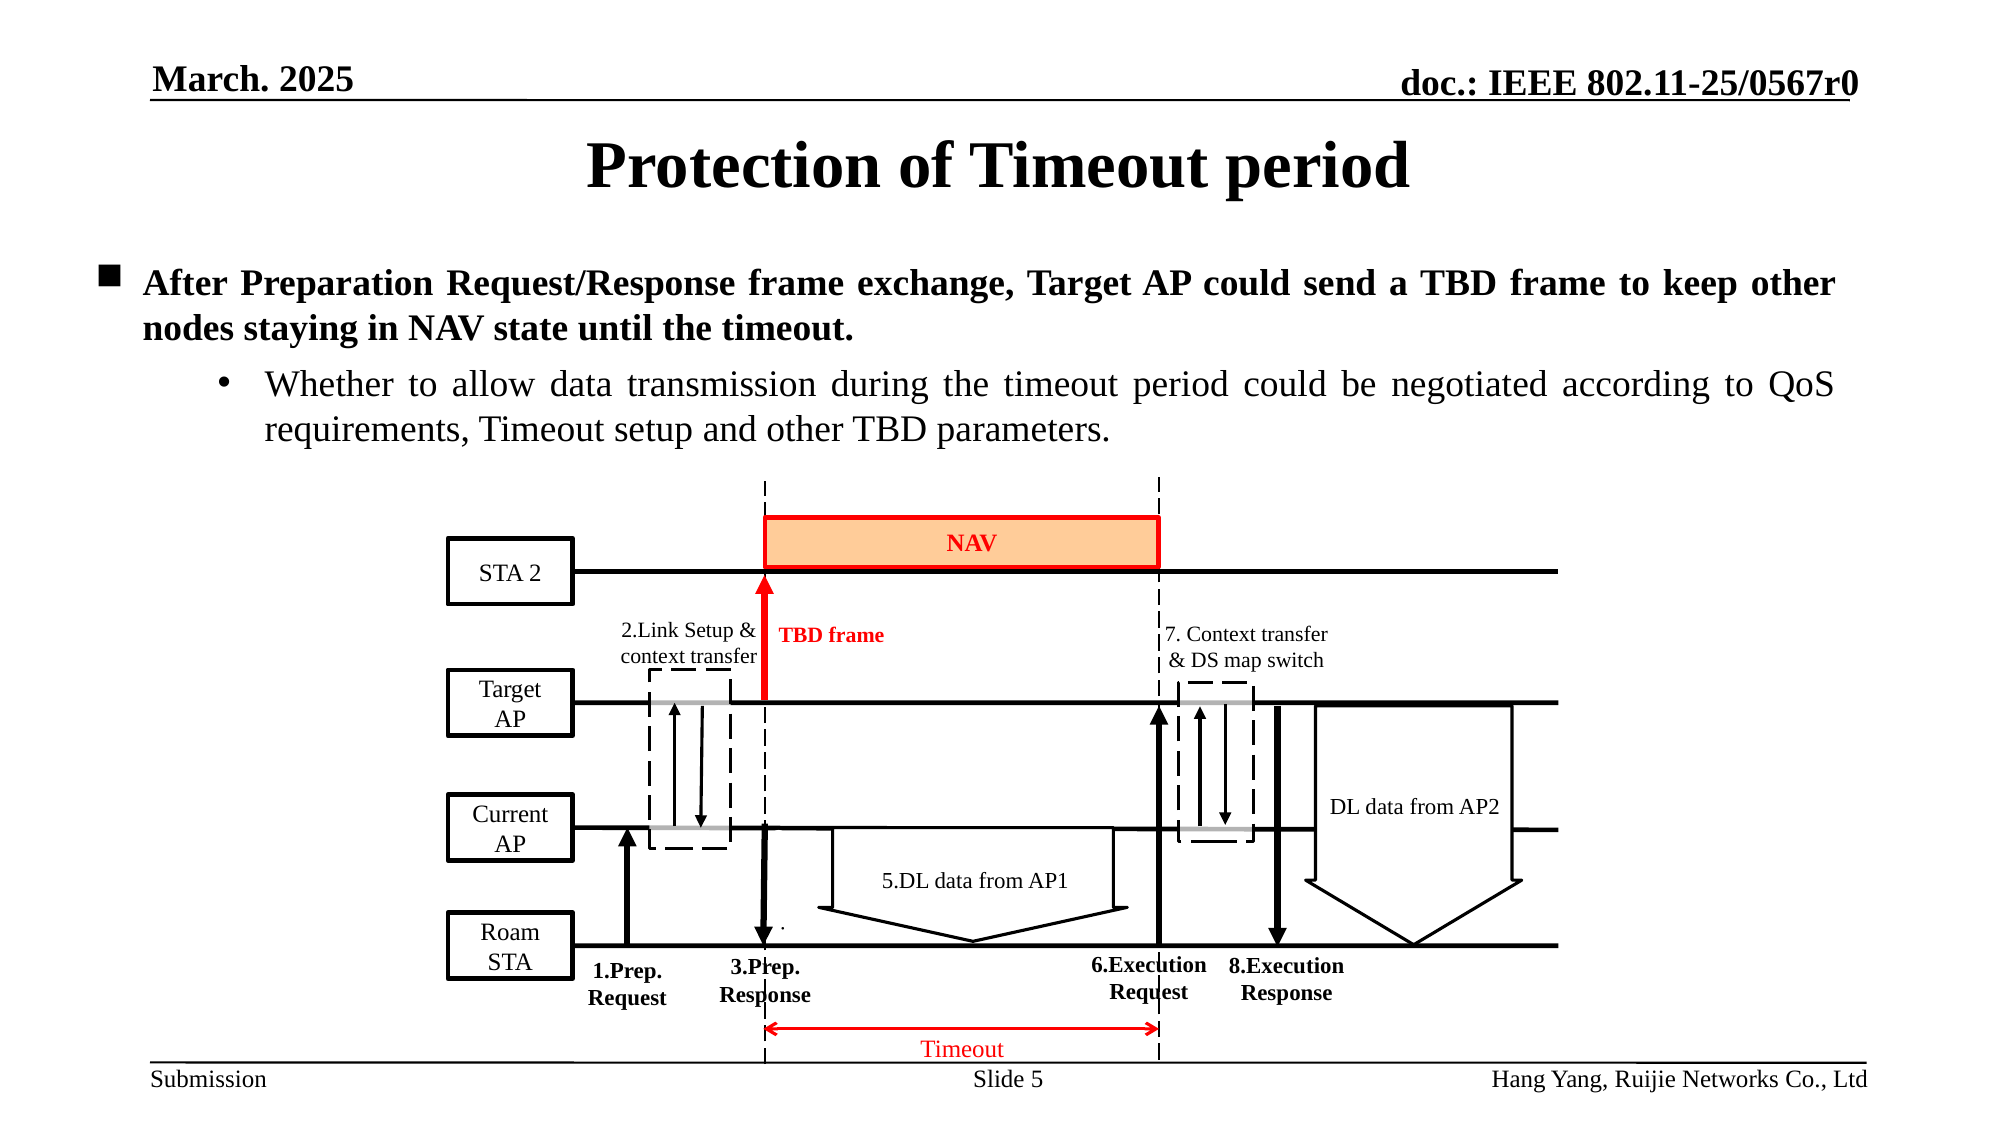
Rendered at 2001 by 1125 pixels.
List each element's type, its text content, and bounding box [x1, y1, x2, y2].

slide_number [152, 54, 563, 100]
footer Hang Yang, Ruijie Networks Co., Ltd [1171, 1061, 1869, 1093]
text_box After Preparation Request/Response frame exchange, Target AP could send a TBD frame to keep other nodes staying in NAV state until the timeout. Whether to allow data transmission during the timeout period could be negotiated according to QoS requirements, Timeout setup and other TBD parameters. [80, 250, 1852, 457]
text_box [447, 476, 1569, 1071]
title Protection of Timeout period [149, 98, 1850, 223]
slide_number Slide 5 [950, 1079, 1067, 1123]
